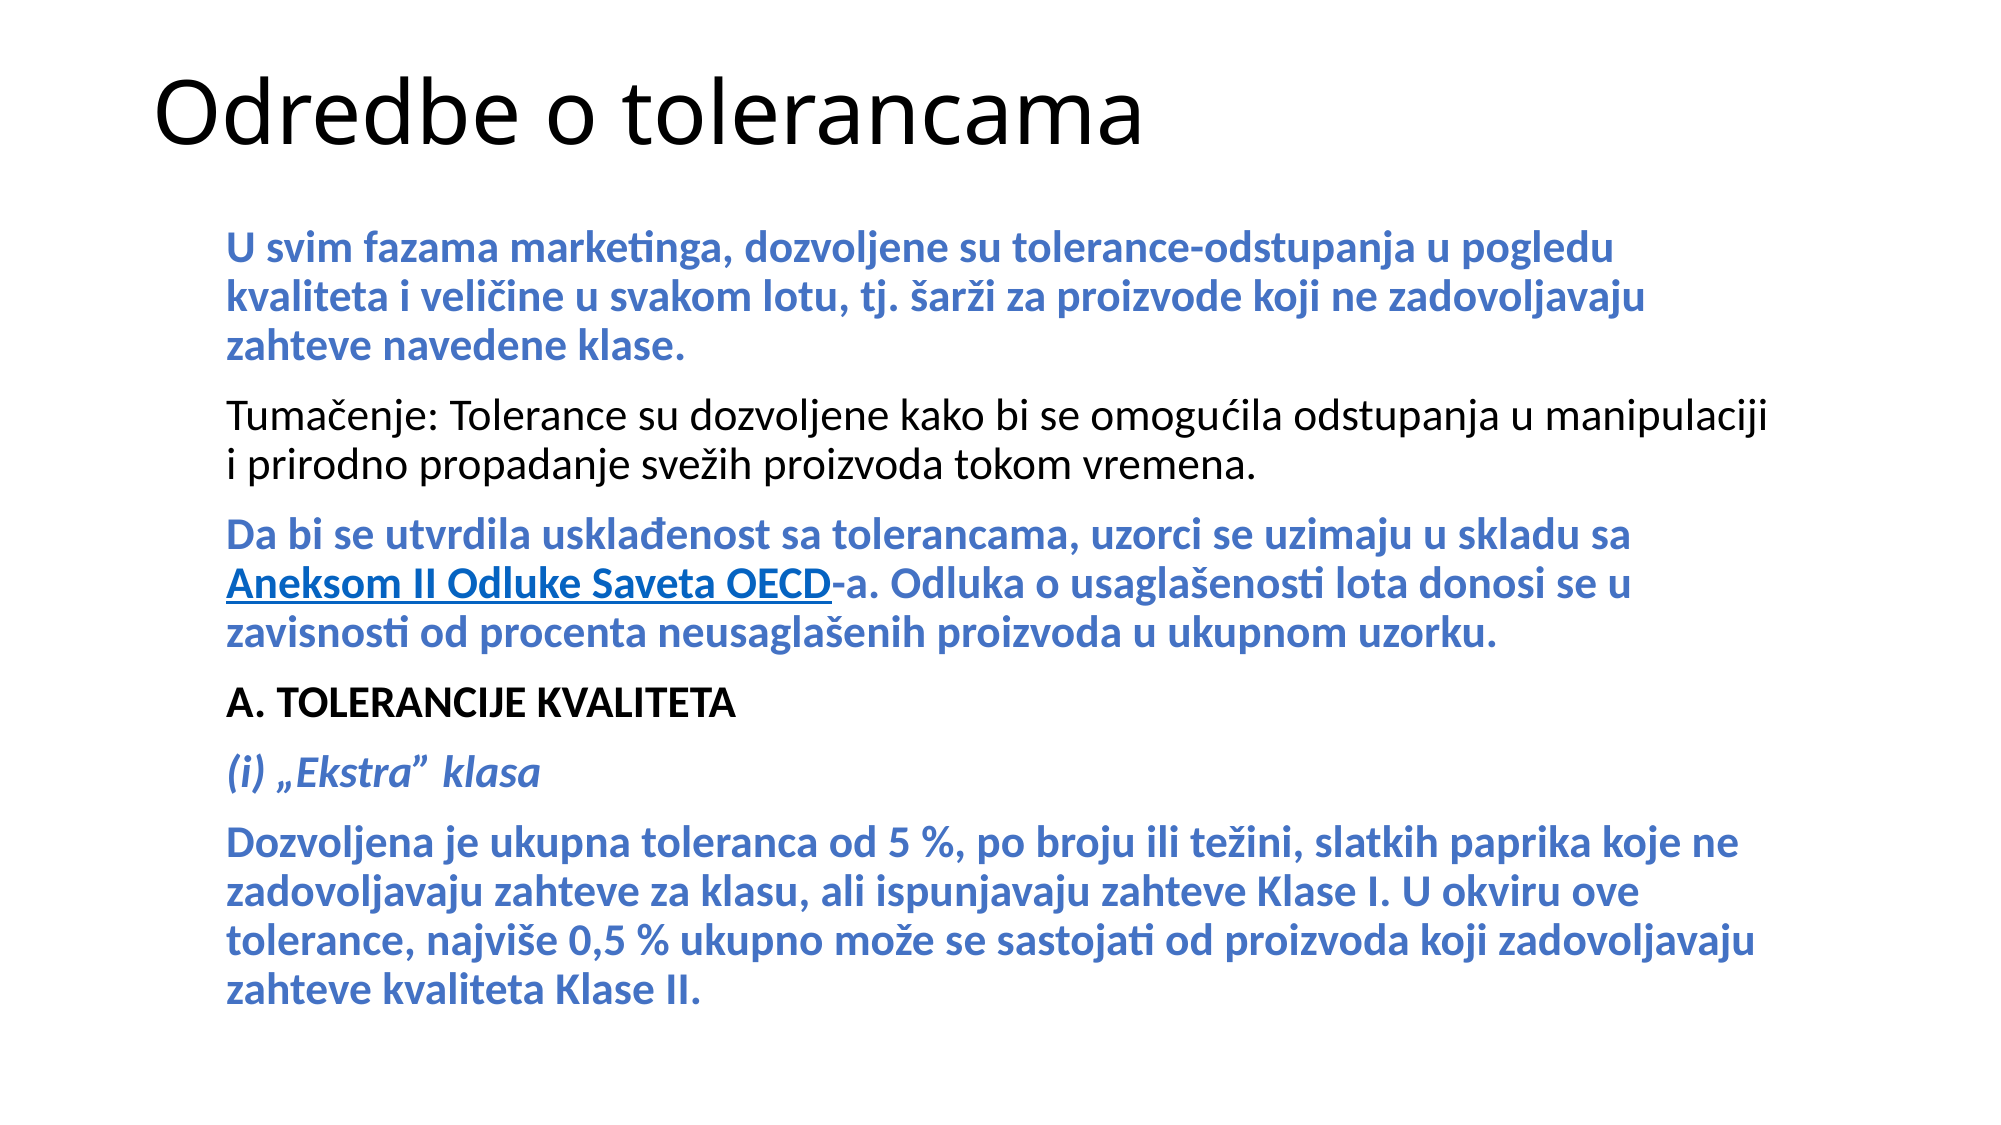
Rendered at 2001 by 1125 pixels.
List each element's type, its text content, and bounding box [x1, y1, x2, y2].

list U svim fazama marketinga, dozvoljene su tolerance-odstupanja u pogledu kvaliteta i veličine u svakom lotu, tj. šarži za proizvode koji ne zadovoljavaju zahteve navedene klase. Tumačenje: Tolerance su dozvoljene kako bi se omogućila odstupanja u manipulaciji i prirodno propadanje svežih proizvoda tokom vremena. Da bi se utvrdila usklađenost sa tolerancama, uzorci se uzimaju u skladu sa Aneksom II Odluke Saveta OECD-a. Odluka o usaglašenosti lota donosi se u zavisnosti od procenta neusaglašenih proizvoda u ukupnom uzorku. A. TOLERANCIJE KVALITETA (i) „Ekstra” klasa Dozvoljena je ukupna toleranca od 5 %, po broju ili težini, slatkih paprika koje ne zadovoljavaju zahteve za klasu, ali ispunjavaju zahteve Klase I. U okviru ove tolerance, najviše 0,5 % ukupno može se sastojati od proizvoda koji zadovoljavaju zahteve kvaliteta Klase II. [137, 215, 1792, 1030]
title Odredbe o tolerancama [137, 60, 1863, 172]
